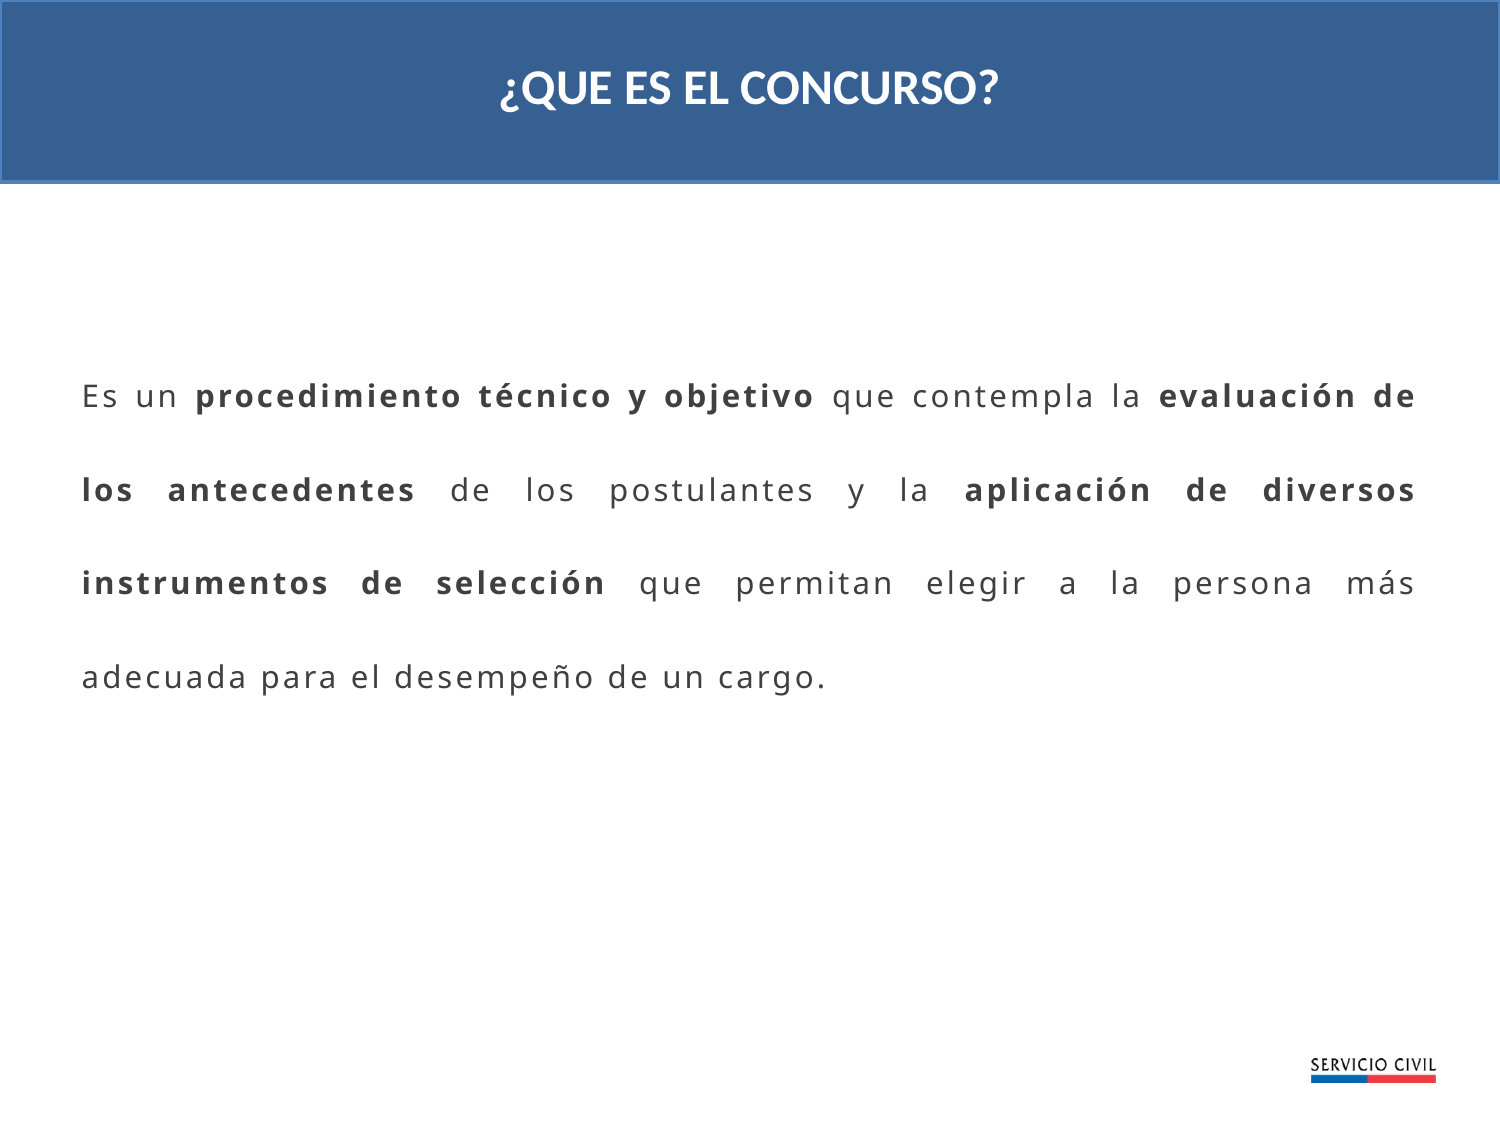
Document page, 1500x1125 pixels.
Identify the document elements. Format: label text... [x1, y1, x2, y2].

picture [1311, 1058, 1436, 1083]
list ¿QUE ES EL CONCURSO? [66, 47, 1434, 170]
list Es un procedimiento técnico y objetivo que contempla la evaluación de los antecedentes de los postulantes y la aplicación de diversos instrumentos de selección que permitan elegir a la persona más adecuada para el desempeño de un cargo. [66, 312, 1434, 1009]
